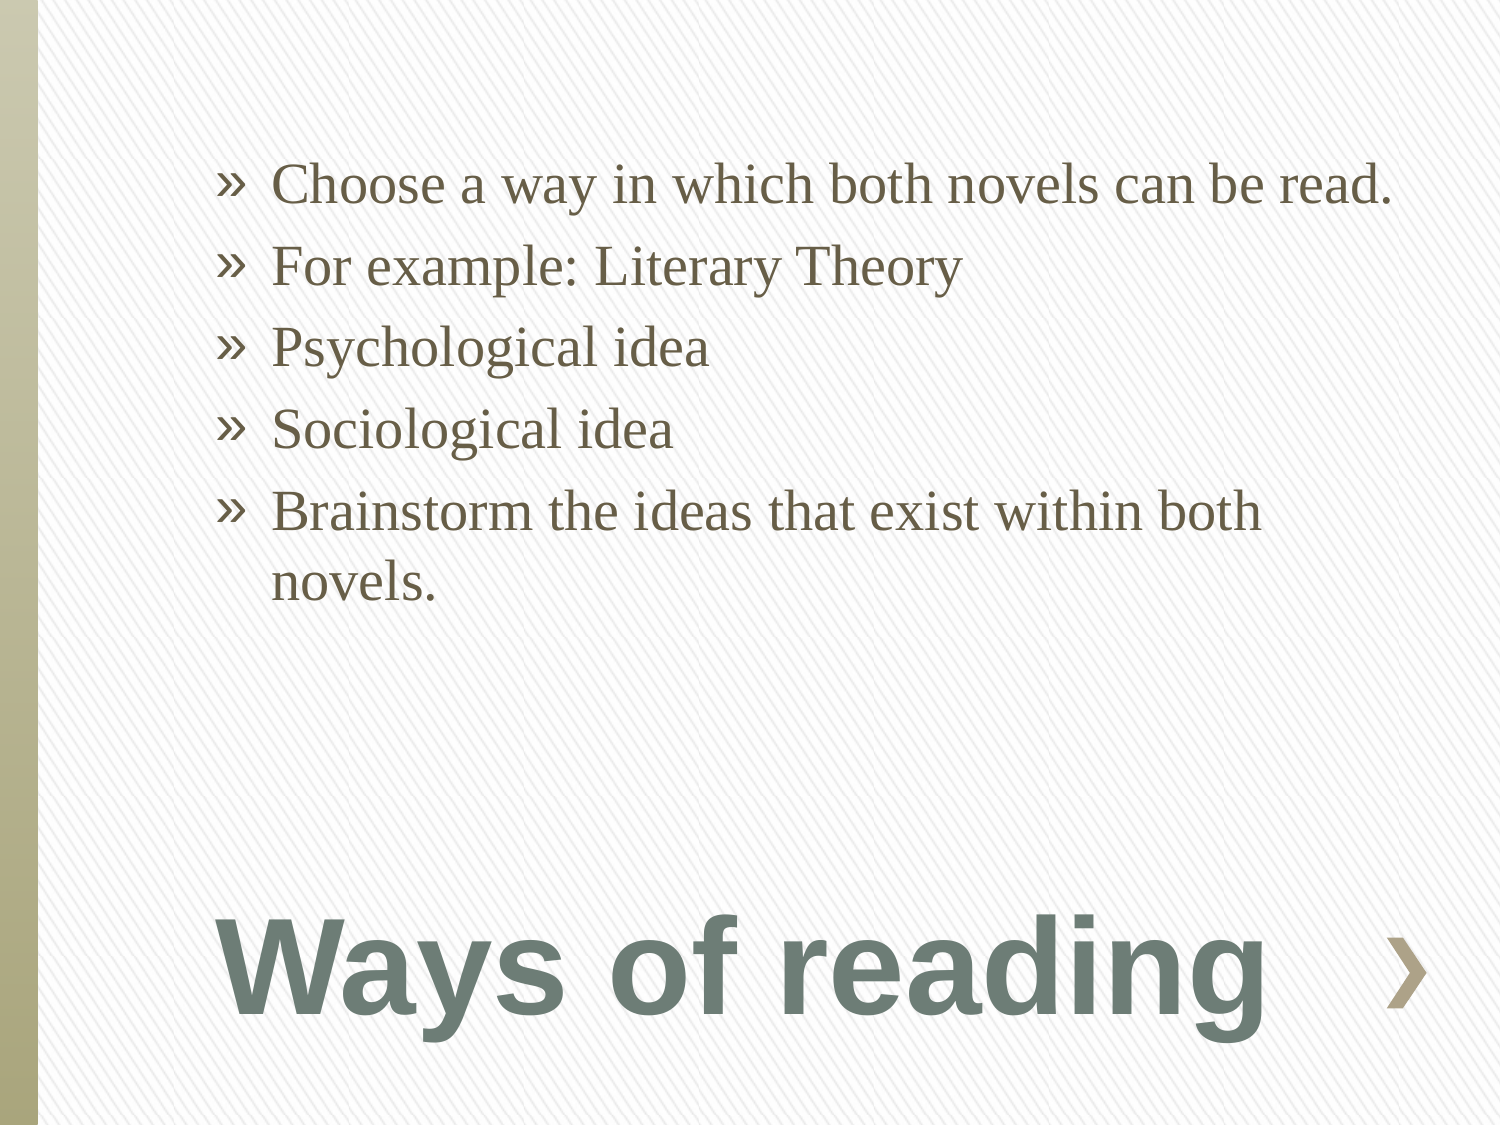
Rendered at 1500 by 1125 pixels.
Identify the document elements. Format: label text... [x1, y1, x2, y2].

list Choose a way in which both novels can be read. For example: Literary Theory Psychological idea Sociological idea Brainstorm the ideas that exist within both novels. [200, 137, 1425, 863]
title Ways of reading [200, 863, 1388, 1050]
